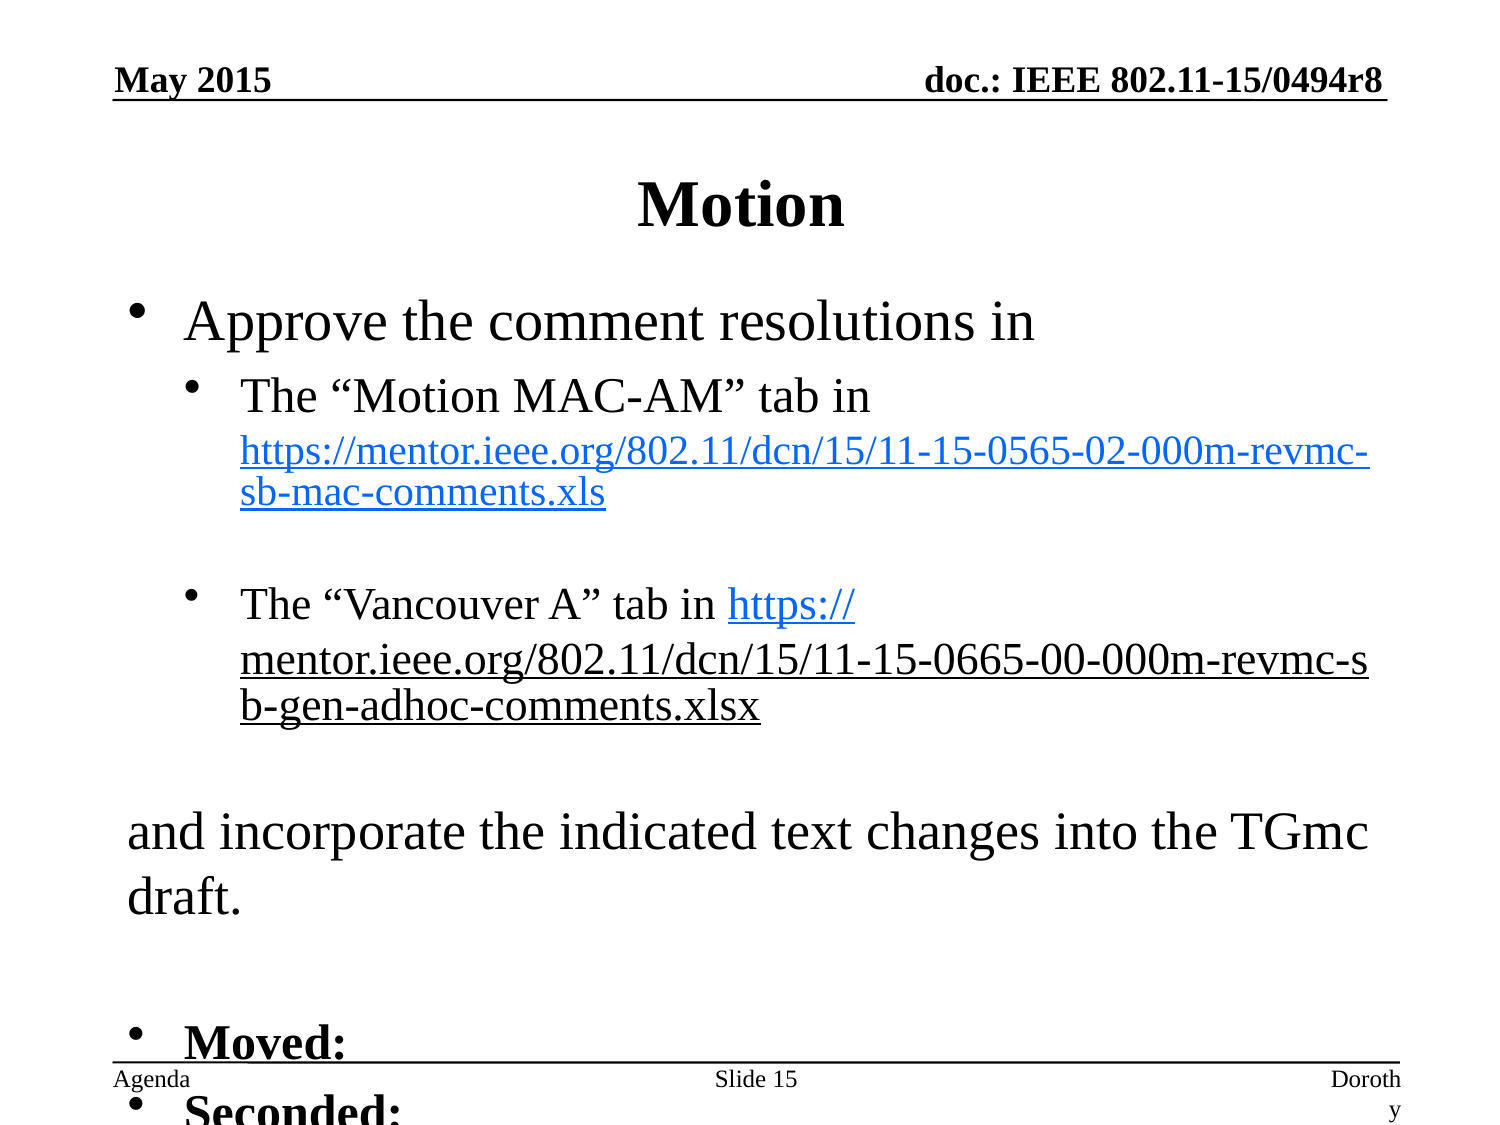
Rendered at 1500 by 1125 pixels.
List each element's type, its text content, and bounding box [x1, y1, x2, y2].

list Approve the comment resolutions in The “Motion MAC-AM” tab in https://mentor.ieee.org/802.11/dcn/15/11-15-0565-02-000m-revmc-sb-mac-comments.xls The “Vancouver A” tab in https://mentor.ieee.org/802.11/dcn/15/11-15-0665-00-000m-revmc-sb-gen-adhoc-comments.xlsx and incorporate the indicated text changes into the TGmc draft. Moved: Seconded: Result: [112, 275, 1388, 1000]
title Motion [112, 112, 1388, 275]
footer Dorothy Stanley, Aruba Networks [1325, 1062, 1402, 1093]
slide_number Slide 15 [712, 1062, 800, 1093]
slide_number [114, 54, 425, 100]
